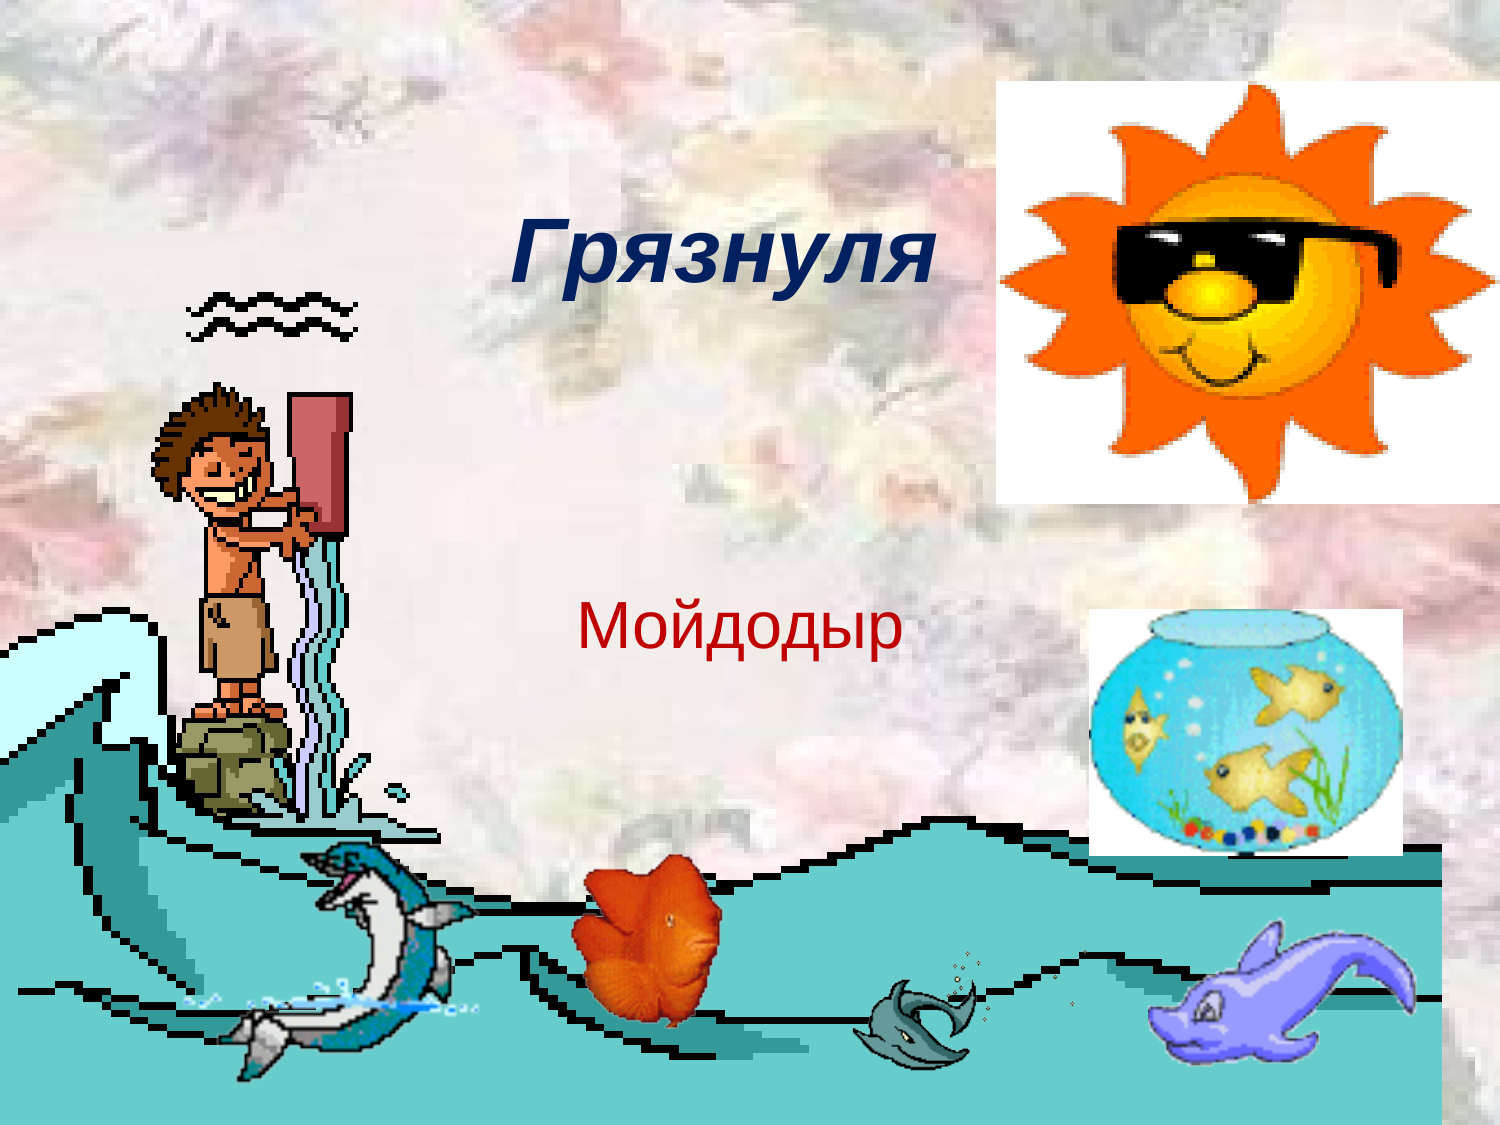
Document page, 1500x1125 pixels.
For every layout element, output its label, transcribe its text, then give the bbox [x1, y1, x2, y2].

picture [0, 0, 1500, 1125]
title Грязнуля [99, 124, 990, 367]
